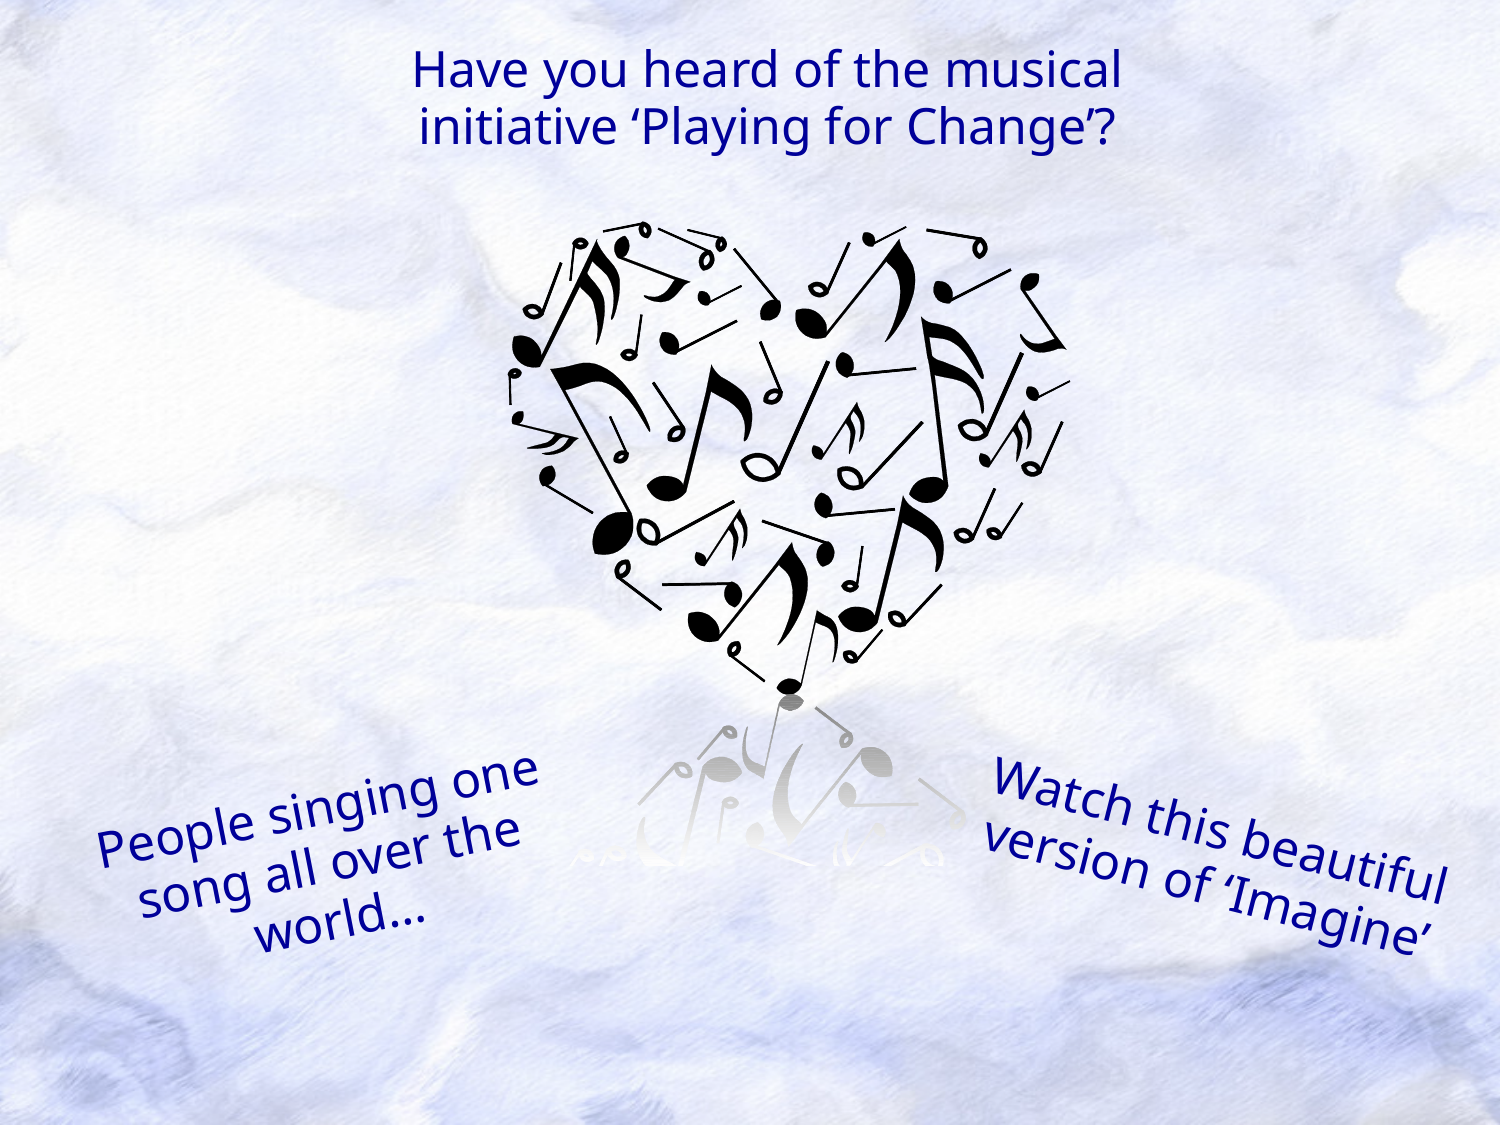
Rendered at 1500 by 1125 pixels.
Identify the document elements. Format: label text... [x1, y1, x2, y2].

text_box People singing one song all over the world… [61, 748, 597, 1006]
text_box Watch this beautiful version of ‘Imagine’ [1005, 775, 1476, 985]
text_box Have you heard of the musical initiative ‘Playing for Change’? [329, 34, 1206, 163]
picture [442, 172, 1137, 867]
